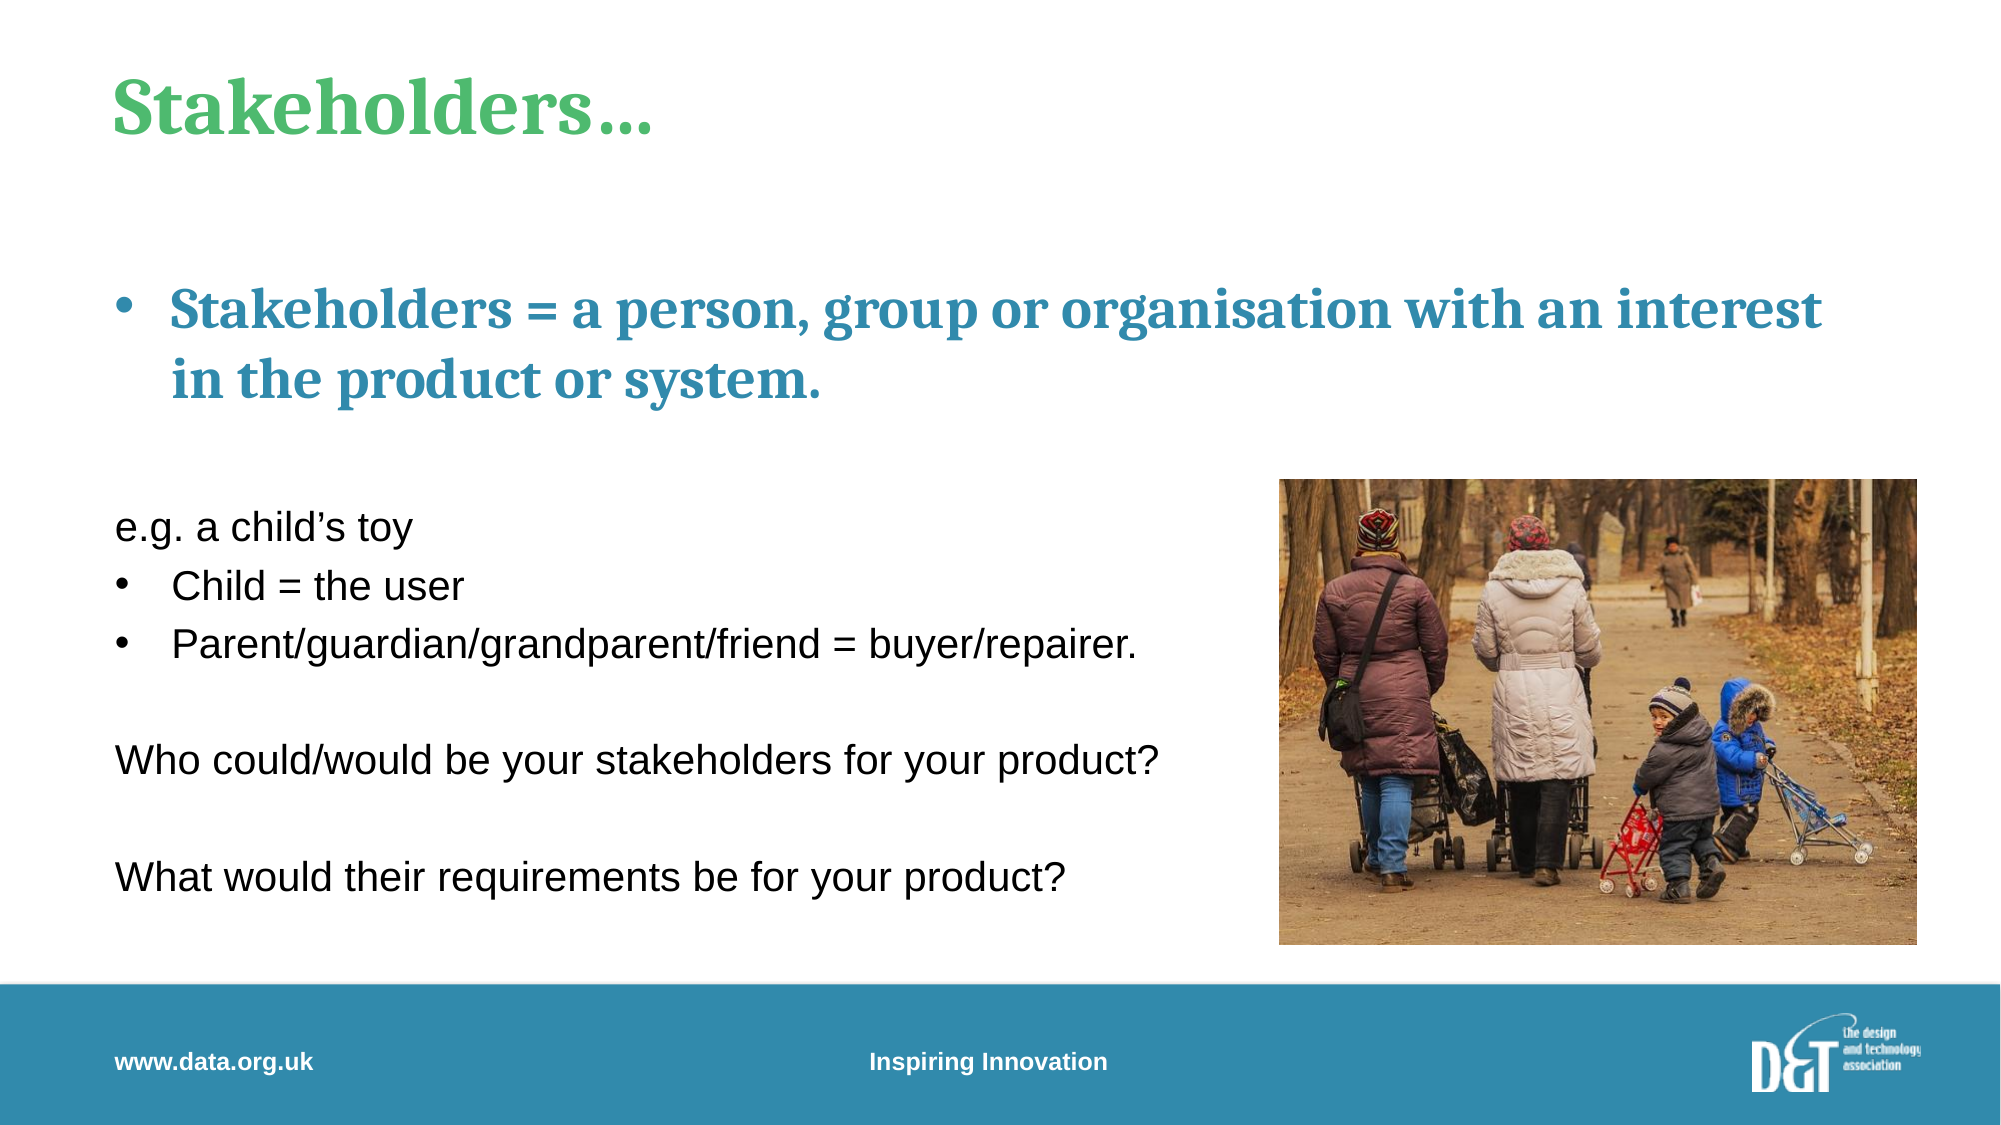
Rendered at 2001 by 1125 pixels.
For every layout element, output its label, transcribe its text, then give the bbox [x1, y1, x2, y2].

title Stakeholders… [99, 45, 1900, 159]
list Stakeholders = a person, group or organisation with an interest in the product or system. e.g. a child’s toy Child = the user Parent/guardian/grandparent/friend = buyer/repairer. Who could/would be your stakeholders for your product? What would their requirements be for your product? [99, 262, 1900, 945]
picture [1278, 479, 1917, 945]
